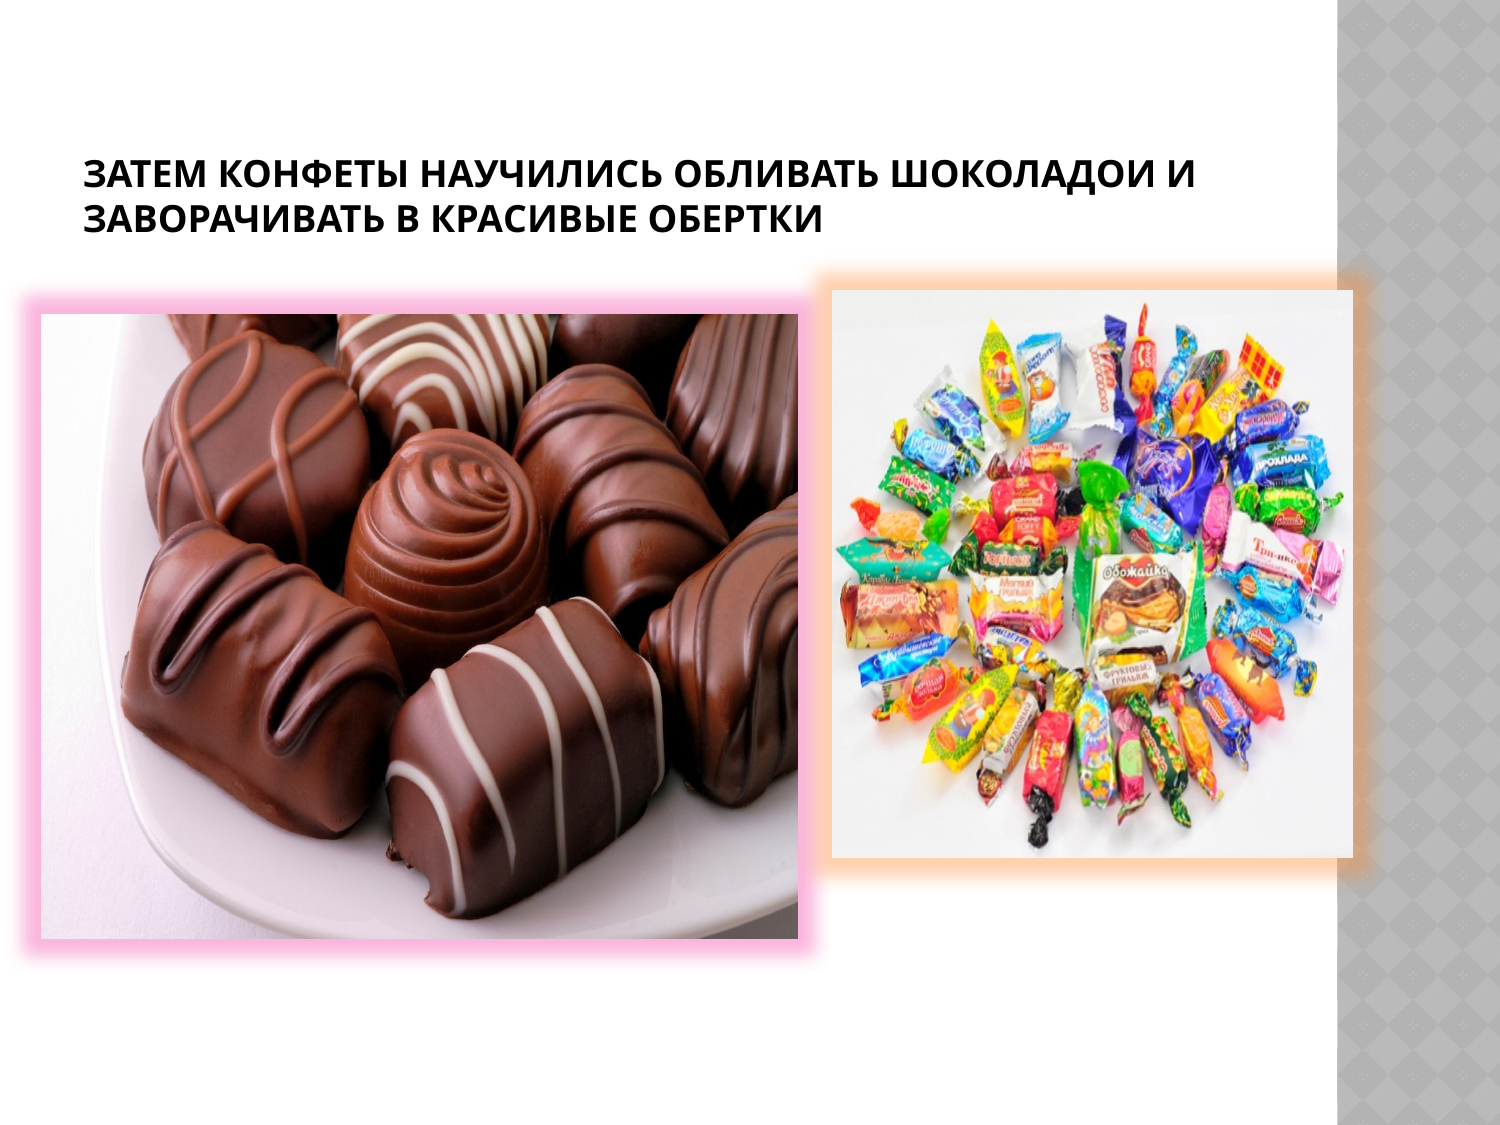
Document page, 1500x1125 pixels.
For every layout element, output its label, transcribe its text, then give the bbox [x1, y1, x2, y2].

picture [832, 290, 1353, 859]
title Затем конфеты научились обливать шоколадои и заворачивать в красивые обертки [75, 52, 1263, 240]
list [40, 313, 798, 939]
